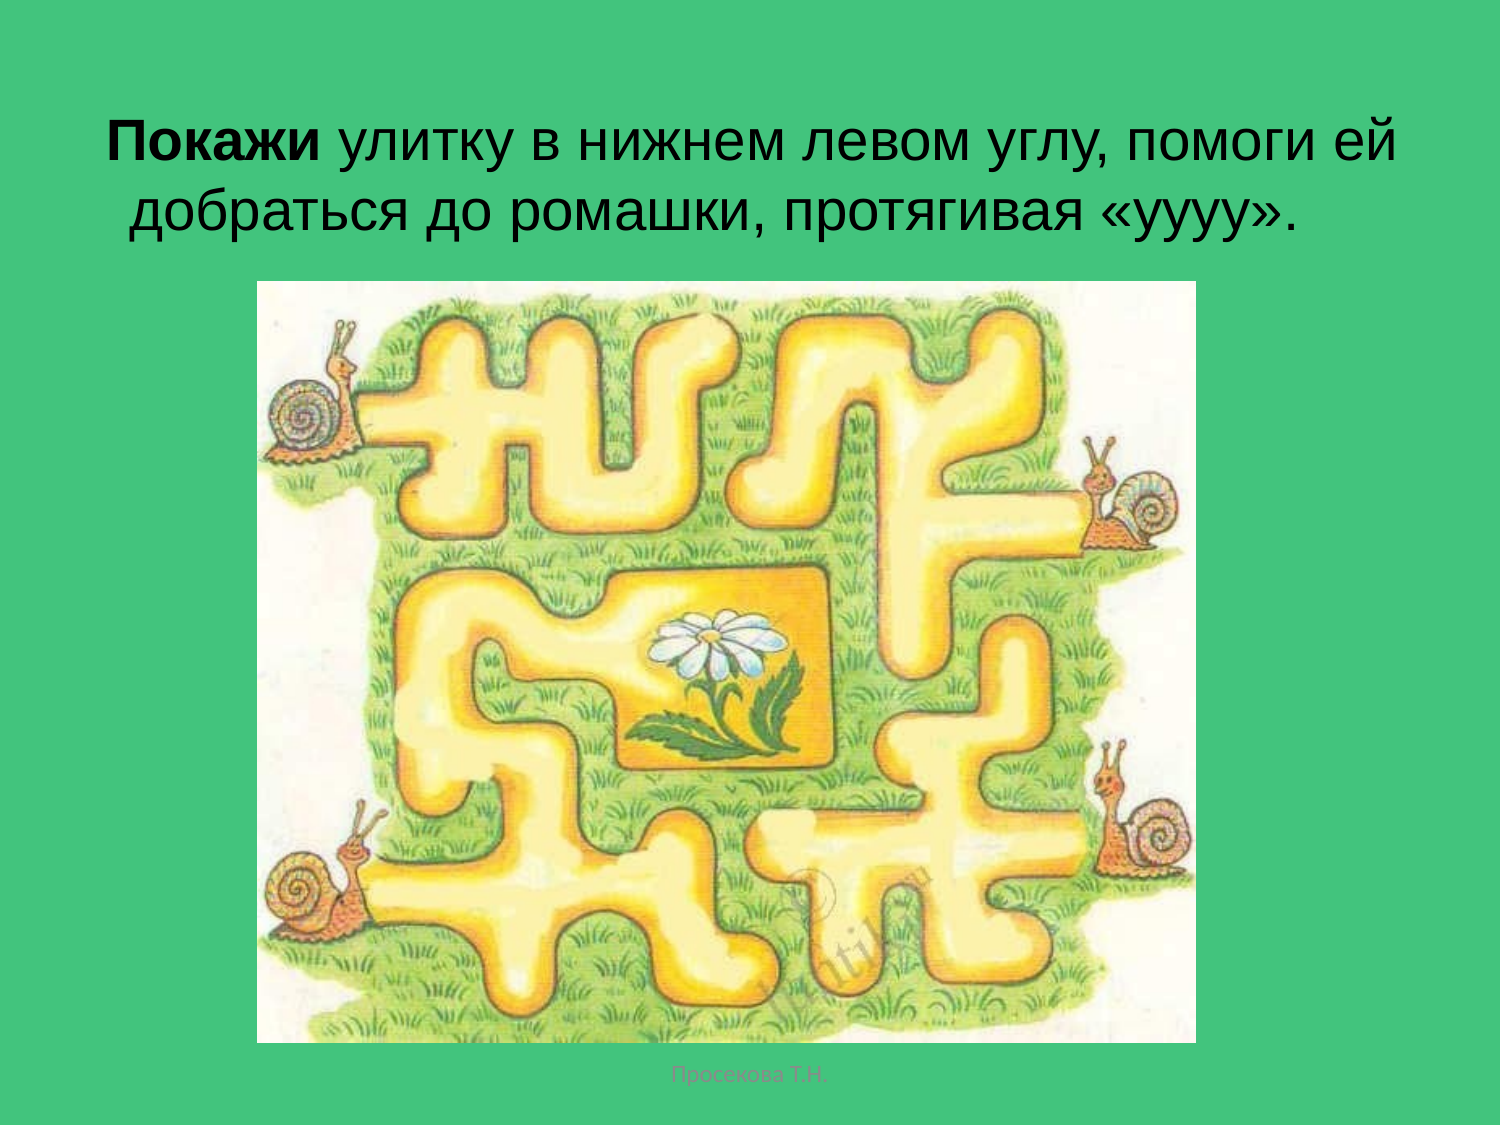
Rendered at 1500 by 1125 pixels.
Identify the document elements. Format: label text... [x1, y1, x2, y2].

text_box Покажи улитку в нижнем левом углу, помоги ей добраться до ромашки, протягивая «уууу». [0, 94, 1430, 320]
picture [257, 280, 1196, 1044]
footer Просекова Т.Н. [512, 1052, 988, 1103]
